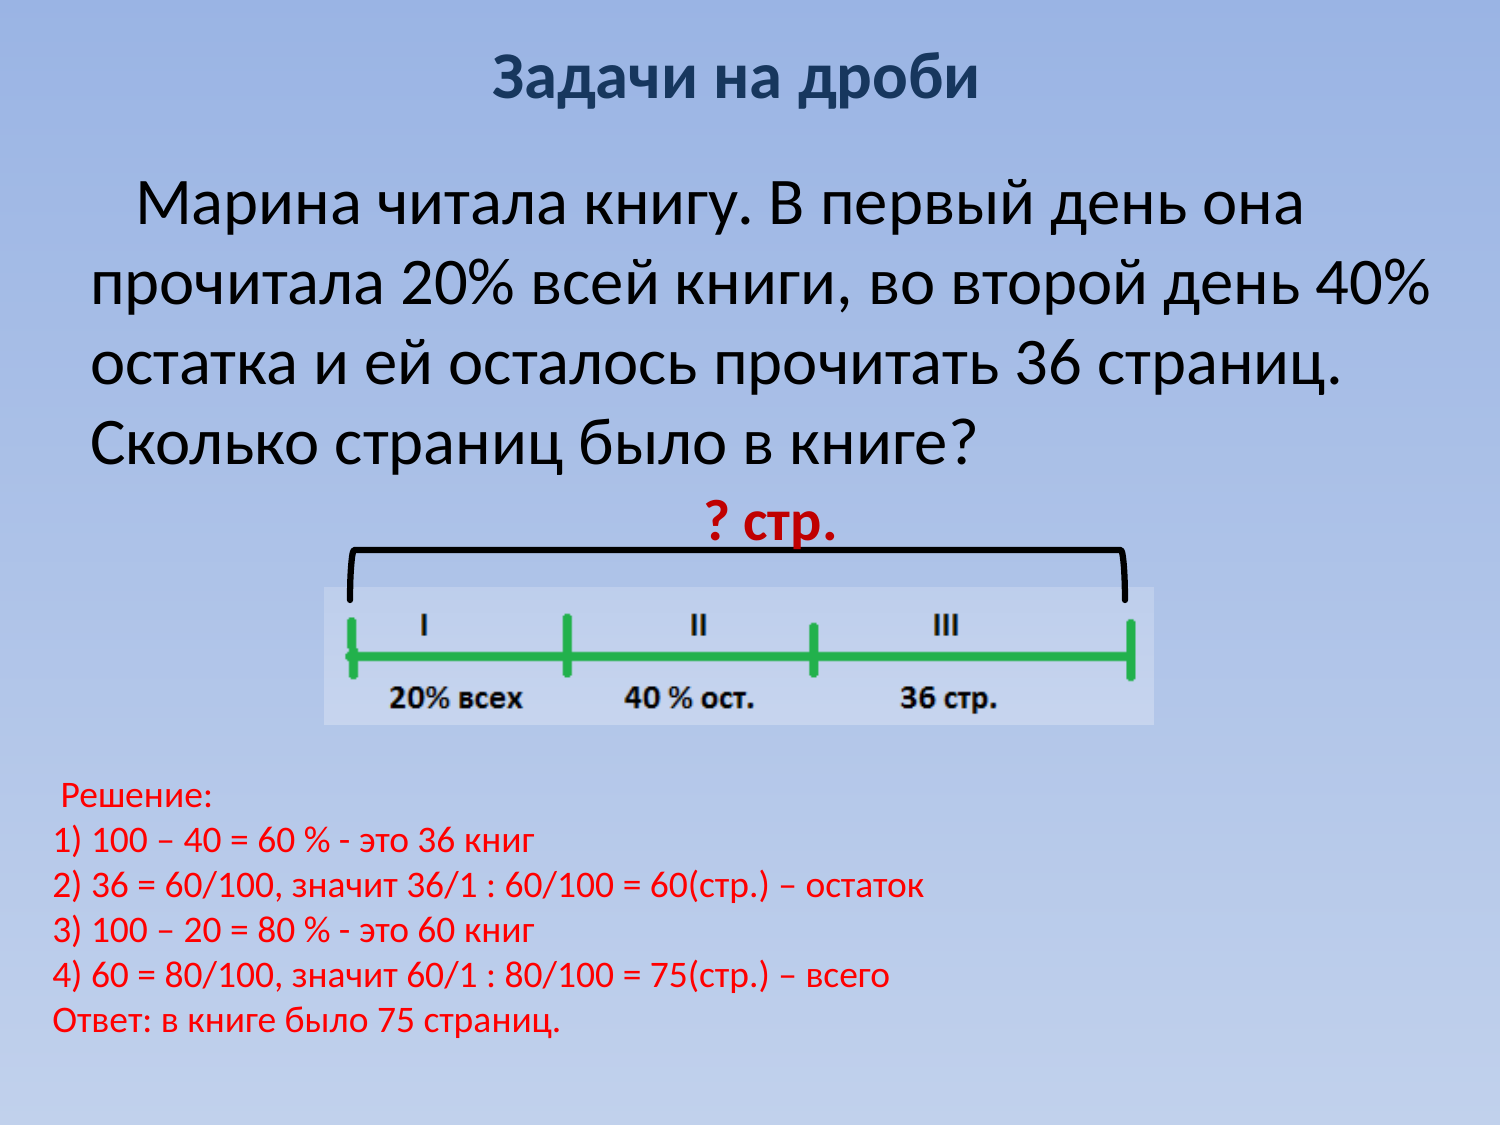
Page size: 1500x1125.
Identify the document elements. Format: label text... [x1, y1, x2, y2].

picture [324, 587, 1154, 726]
text_box ? стр. [688, 474, 853, 560]
text_box Задачи на дроби [477, 24, 997, 120]
text_box Решение: 1) 100 – 40 = 60 % - это 36 книг 2) 36 = 60/100, значит 36/1 : 60/100 = 60(стр.) – остаток 3) 100 – 20 = 80 % - это 60 книг 4) 60 = 80/100, значит 60/1 : 80/100 = 75(стр.) – всего Ответ: в книге было 75 страниц. [37, 762, 1013, 1048]
list Марина читала книгу. В первый день она прочитала 20% всей книги, во второй день 40% остатка и ей осталось прочитать 36 страниц. Сколько страниц было в книге? [75, 149, 1500, 488]
text_box [349, 549, 1126, 585]
